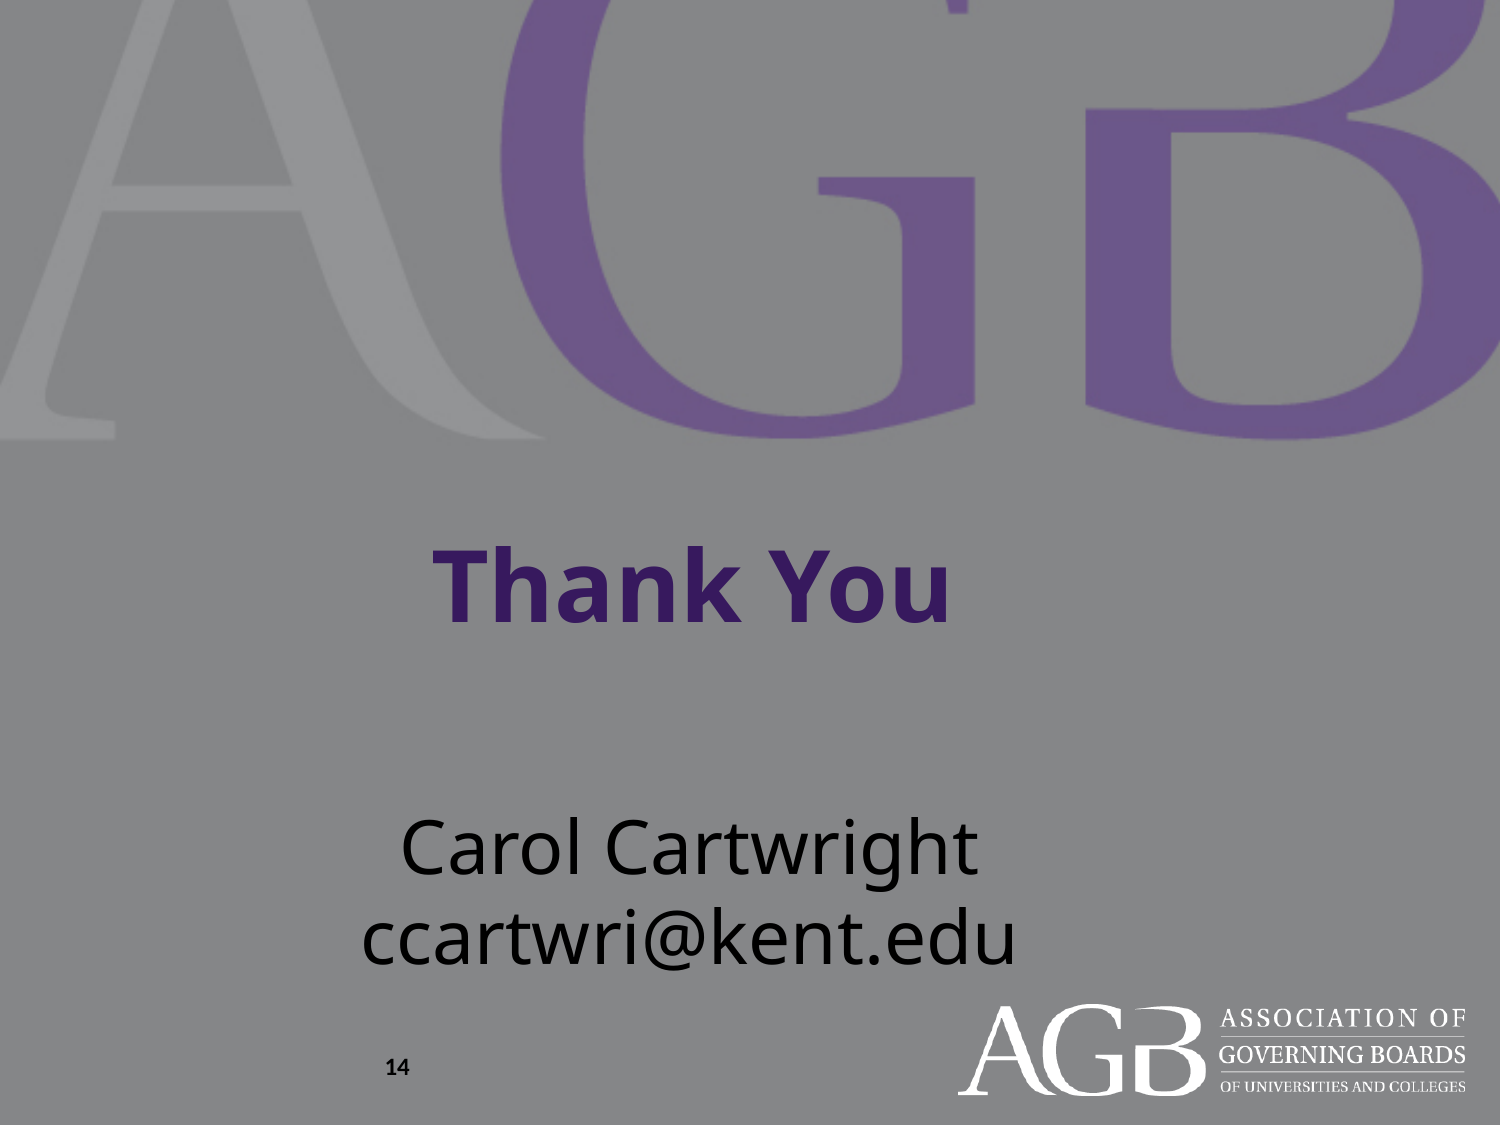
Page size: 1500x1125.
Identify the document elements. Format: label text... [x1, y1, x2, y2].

picture [0, 0, 1500, 1125]
subtitle Carol Cartwright ccartwri@kent.edu [112, 701, 1267, 990]
slide_number 14 [75, 1035, 425, 1096]
title Thank You [18, 461, 1367, 703]
